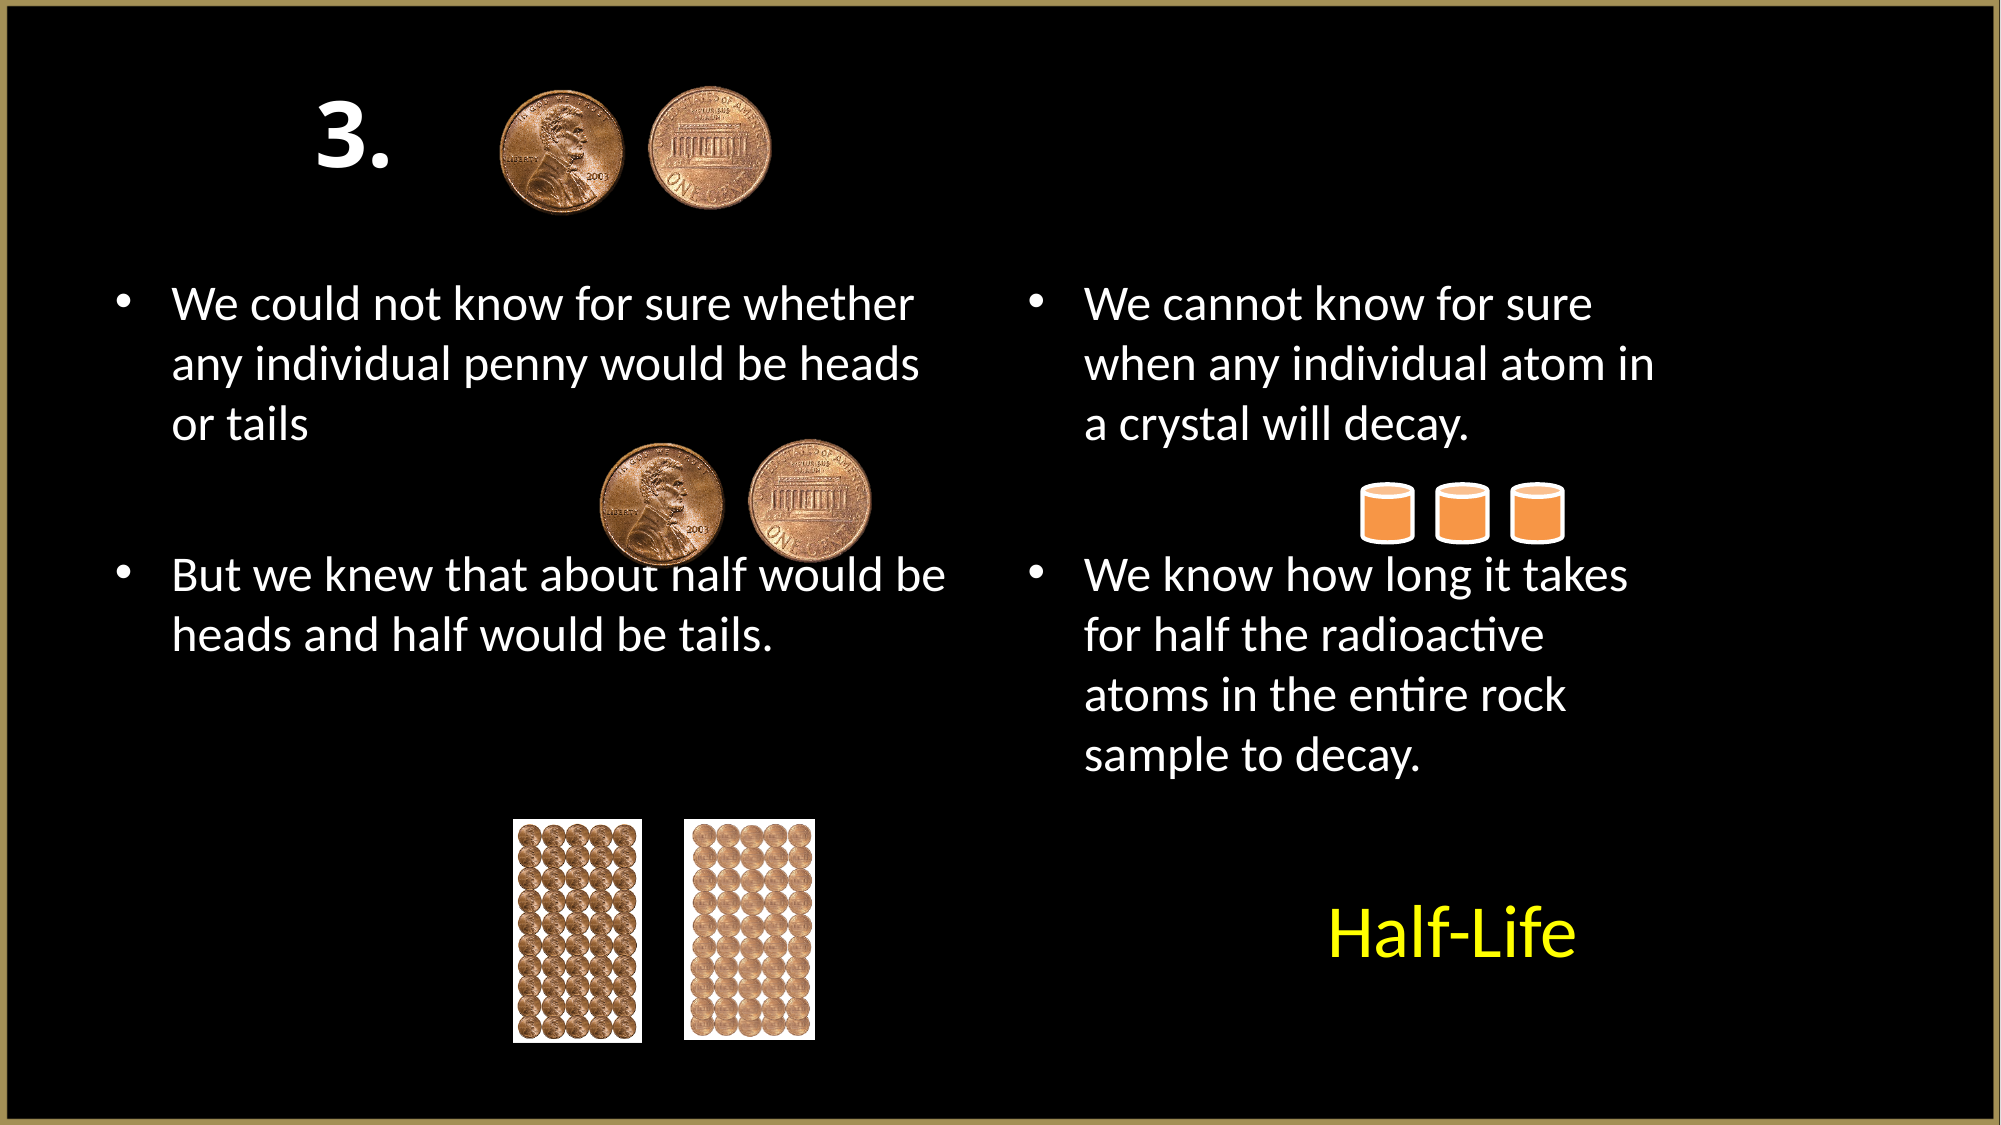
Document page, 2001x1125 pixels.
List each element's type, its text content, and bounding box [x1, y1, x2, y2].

text_box Half-Life [1312, 874, 1600, 980]
text_box [1510, 482, 1565, 545]
title 3. [300, 37, 1650, 225]
list We could not know for sure whether any individual penny would be heads or tails But we knew that about half would be heads and half would be tails. [99, 262, 984, 1005]
text_box [1435, 482, 1490, 545]
text_box [1360, 482, 1415, 545]
list We cannot know for sure when any individual atom in a crystal will decay. We know how long it takes for half the radioactive atoms in the entire rock sample to decay. [1012, 262, 1675, 1050]
picture [0, 0, 2001, 1125]
